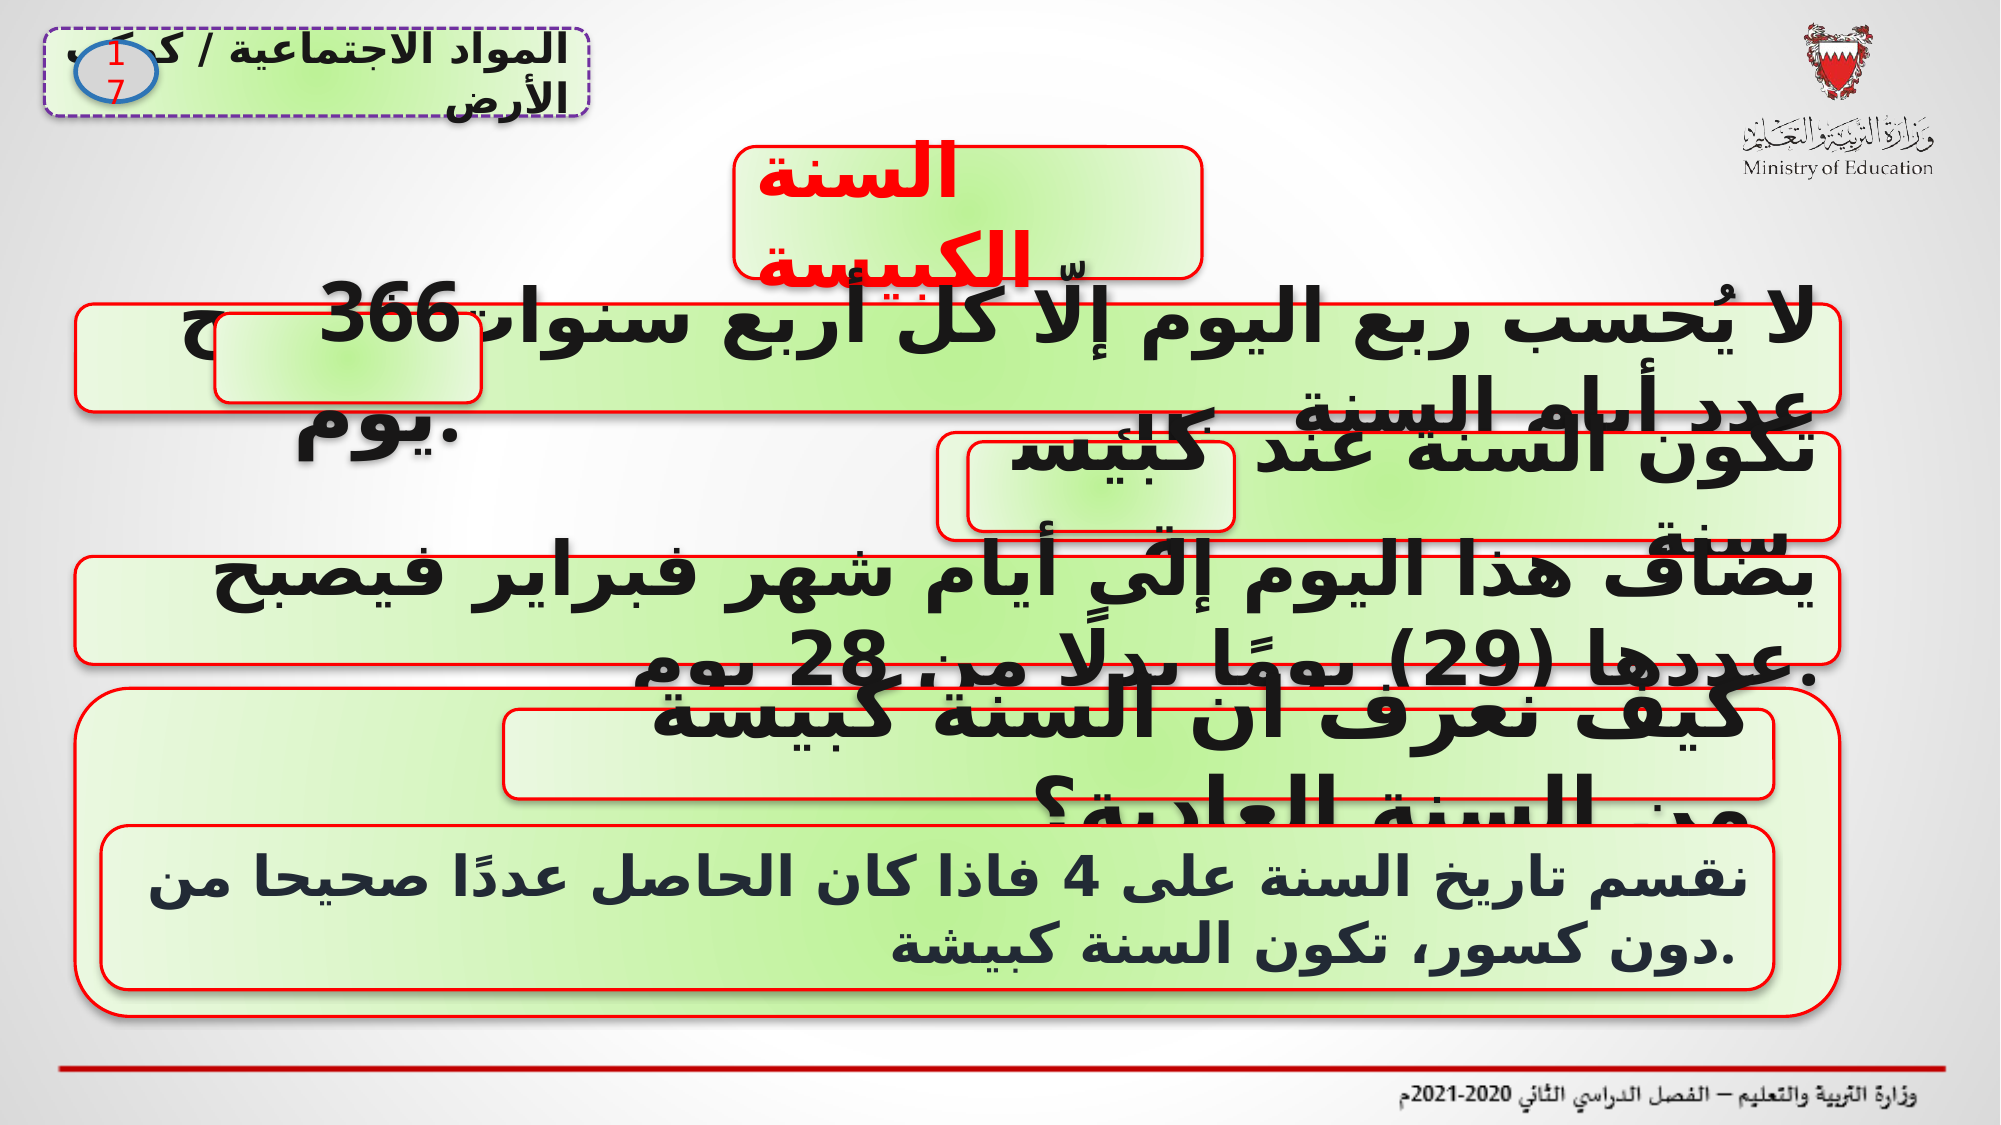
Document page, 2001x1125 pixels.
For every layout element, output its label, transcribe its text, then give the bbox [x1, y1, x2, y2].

text_box نقسم تاريخ السنة على 4 فاذا كان الحاصل عددًا صحيحا من دون كسور، تكون السنة كبيشة. [99, 824, 1775, 991]
text_box لا يُحسب ربع اليوم إلّا كل أربع سنوات فيصبح عدد أيام السنة [74, 302, 1842, 414]
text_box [44, 28, 589, 117]
text_box يضاف هذا اليوم إلى أيام شهر فبراير فيصبح عددها (29) يومًا بدلًا من 28 يوم. [73, 555, 1841, 666]
text_box 366 يوم. [213, 312, 483, 404]
text_box السنة الكبيسة [732, 145, 1203, 280]
picture [0, 0, 2001, 1125]
text_box تكون السنة عند ذلك سنة [936, 431, 1841, 542]
text_box كيف نعرف ان السنة كبيسة من السنة العادية؟ [502, 708, 1775, 801]
text_box كبيسة. [966, 440, 1236, 533]
text_box [74, 687, 1841, 1018]
